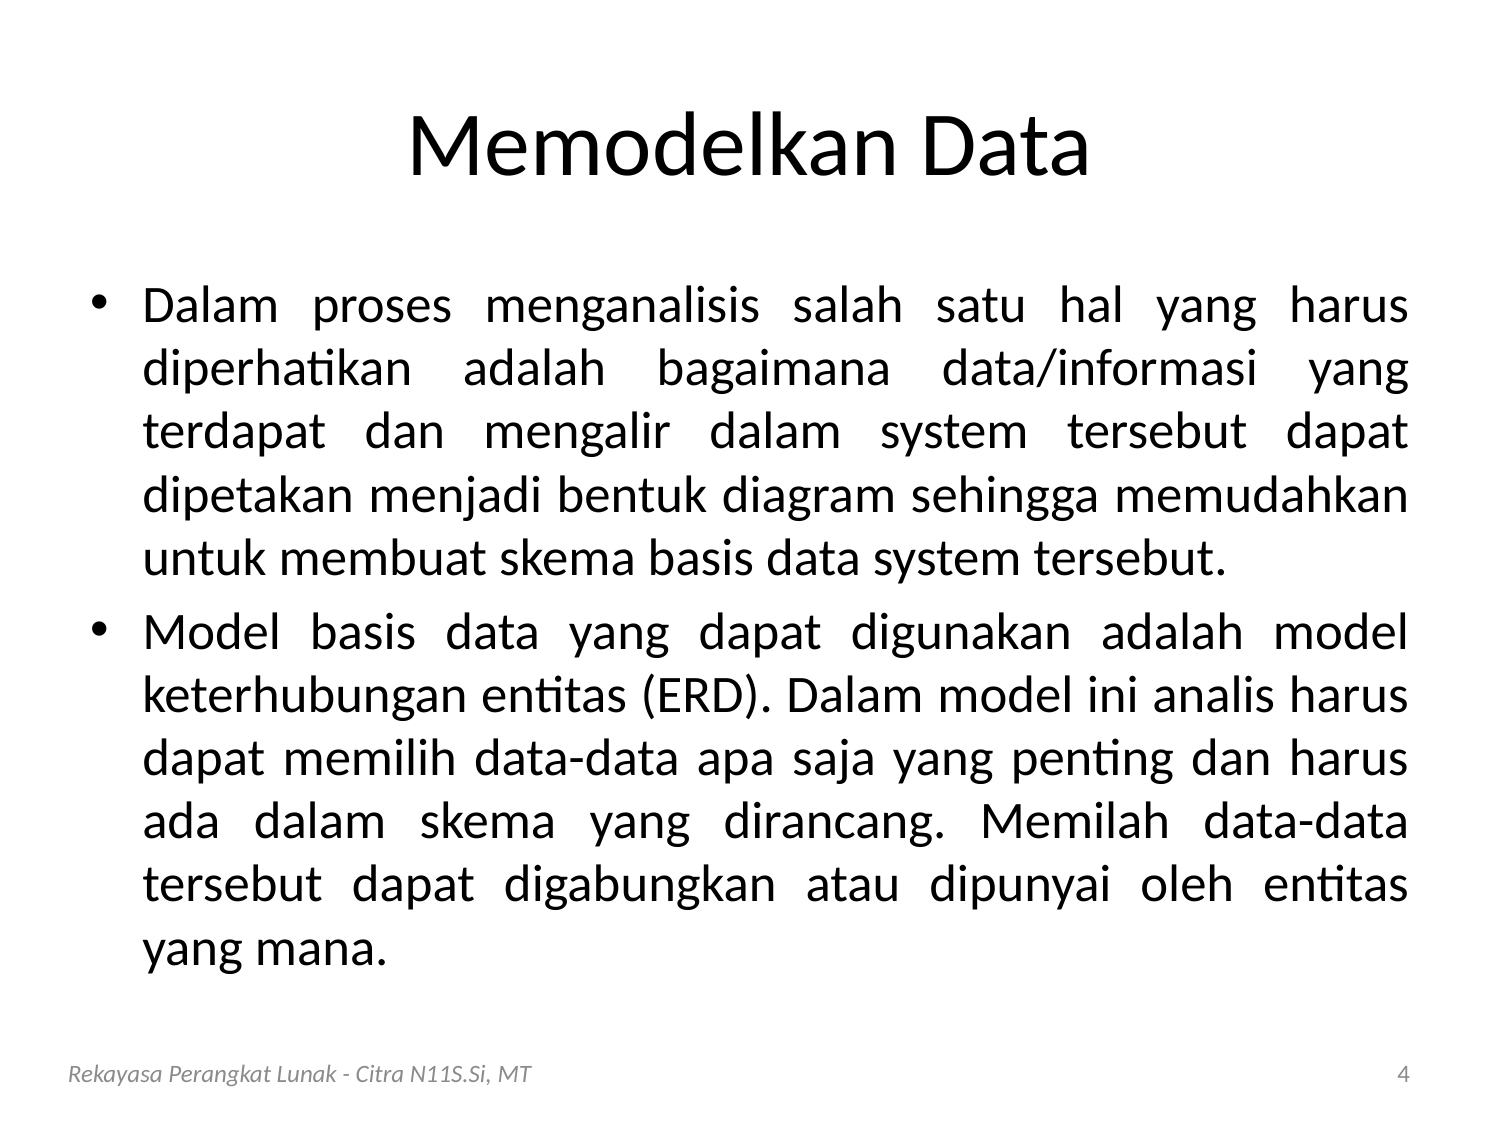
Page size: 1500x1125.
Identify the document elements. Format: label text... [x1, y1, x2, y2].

footer Rekayasa Perangkat Lunak - Citra N11S.Si, MT [24, 1042, 575, 1103]
list Dalam proses menganalisis salah satu hal yang harus diperhatikan adalah bagaimana data/informasi yang terdapat dan mengalir dalam system tersebut dapat dipetakan menjadi bentuk diagram sehingga memudahkan untuk membuat skema basis data system tersebut. Model basis data yang dapat digunakan adalah model keterhubungan entitas (ERD). Dalam model ini analis harus dapat memilih data-data apa saja yang penting dan harus ada dalam skema yang dirancang. Memilah data-data tersebut dapat digabungkan atau dipunyai oleh entitas yang mana. [75, 262, 1425, 1005]
title Memodelkan Data [75, 45, 1425, 233]
slide_number 4 [1074, 1042, 1425, 1103]
